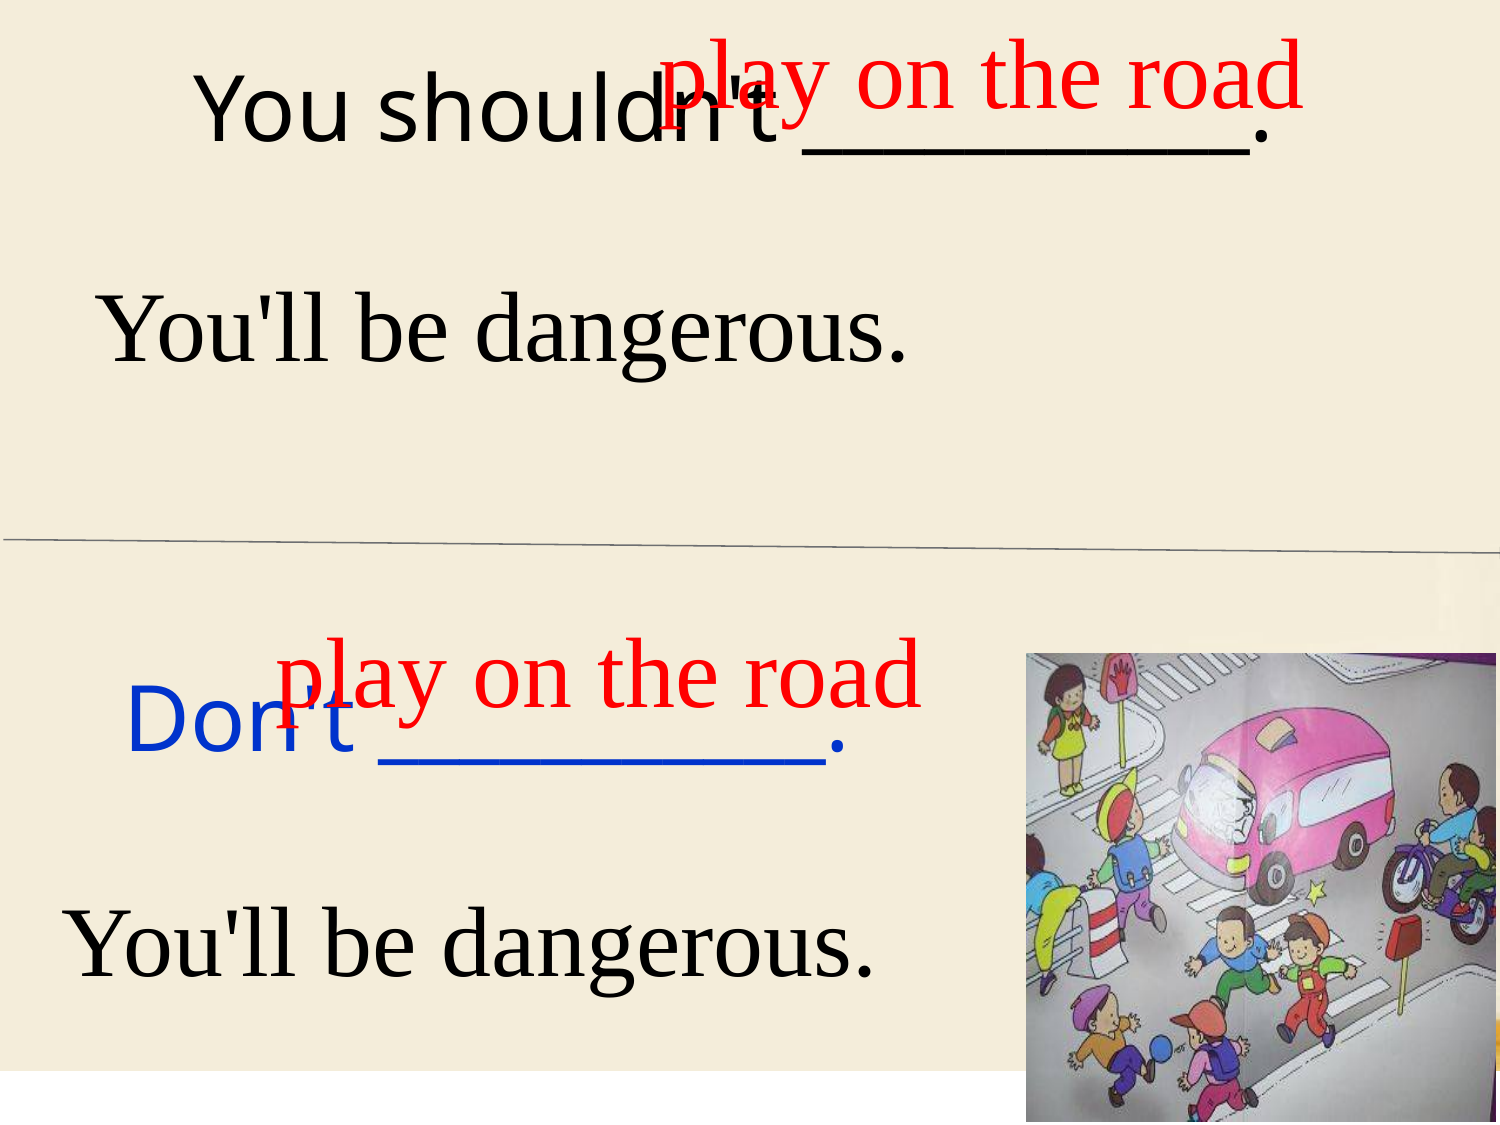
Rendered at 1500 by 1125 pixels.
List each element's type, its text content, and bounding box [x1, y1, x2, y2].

text_box play on the road [643, 1, 1321, 136]
text_box You shouldn't ___________. [178, 42, 1291, 168]
text_box You'll be dangerous. [47, 868, 919, 1004]
text_box Don't ___________. [108, 652, 867, 778]
text_box play on the road [260, 600, 938, 735]
picture [0, 0, 1500, 1123]
text_box You'll be dangerous. [79, 254, 926, 389]
